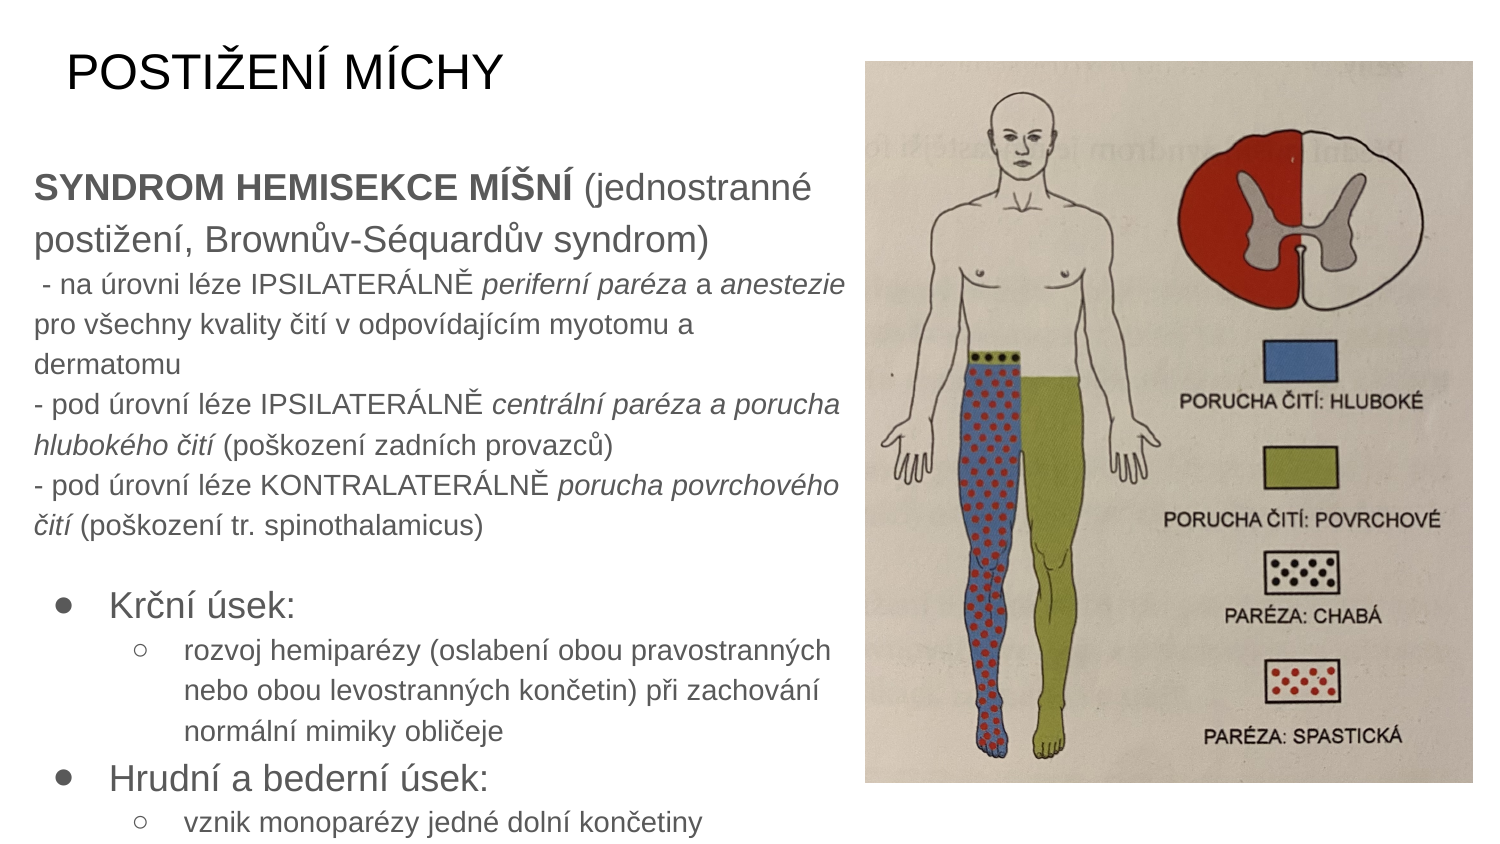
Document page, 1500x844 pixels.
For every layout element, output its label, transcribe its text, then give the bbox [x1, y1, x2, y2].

list SYNDROM HEMISEKCE MÍŠNÍ (jednostranné postižení, Brownův-Séquardův syndrom) - na úrovni léze IPSILATERÁLNĚ periferní paréza a anestezie pro všechny kvality čití v odpovídajícím myotomu a dermatomu - pod úrovní léze IPSILATERÁLNĚ centrální paréza a porucha hlubokého čití (poškození zadních provazců) - pod úrovní léze KONTRALATERÁLNĚ porucha povrchového čití (poškození tr. spinothalamicus) Krční úsek: rozvoj hemiparézy (oslabení obou pravostranných nebo obou levostranných končetin) při zachování normální mimiky obličeje Hrudní a bederní úsek: vznik monoparézy jedné dolní končetiny [18, 141, 860, 703]
title POSTIŽENÍ MÍCHY [51, 24, 1449, 119]
picture [865, 61, 1473, 783]
